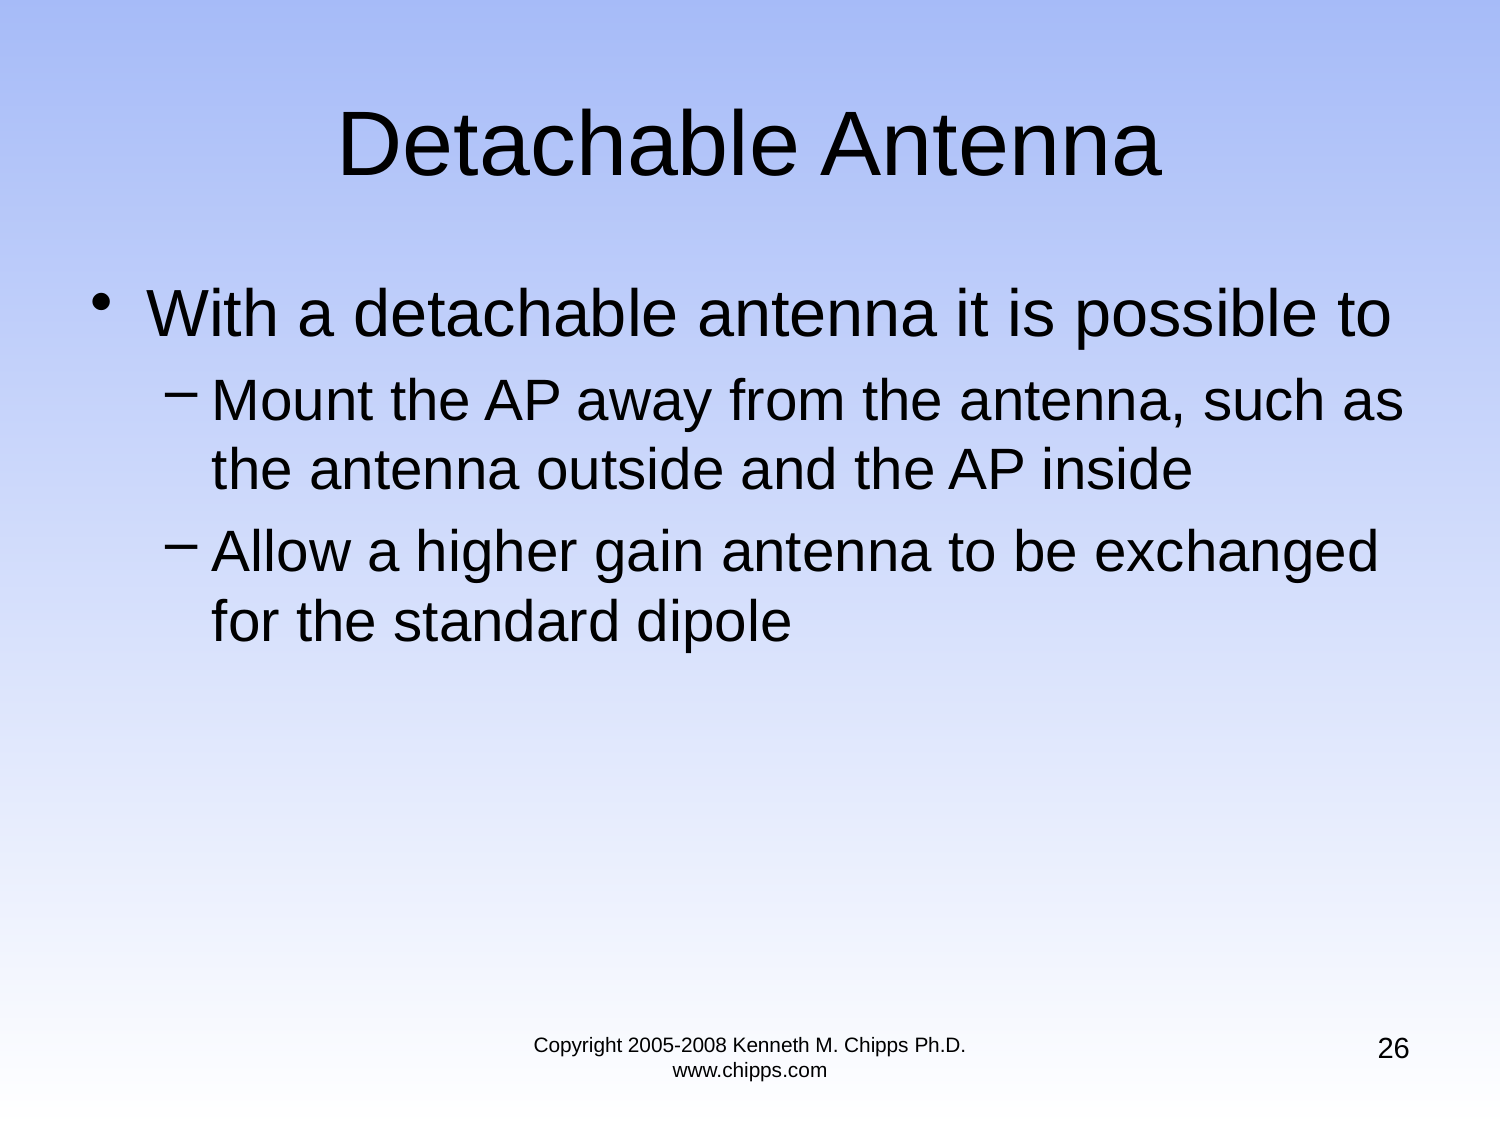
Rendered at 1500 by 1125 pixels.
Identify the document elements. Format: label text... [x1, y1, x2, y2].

footer Copyright 2005-2008 Kenneth M. Chipps Ph.D. www.chipps.com [449, 1024, 1051, 1103]
title Detachable Antenna [75, 45, 1425, 233]
list With a detachable antenna it is possible to Mount the AP away from the antenna, such as the antenna outside and the AP inside Allow a higher gain antenna to be exchanged for the standard dipole [75, 262, 1425, 1005]
slide_number 26 [1074, 1021, 1426, 1101]
